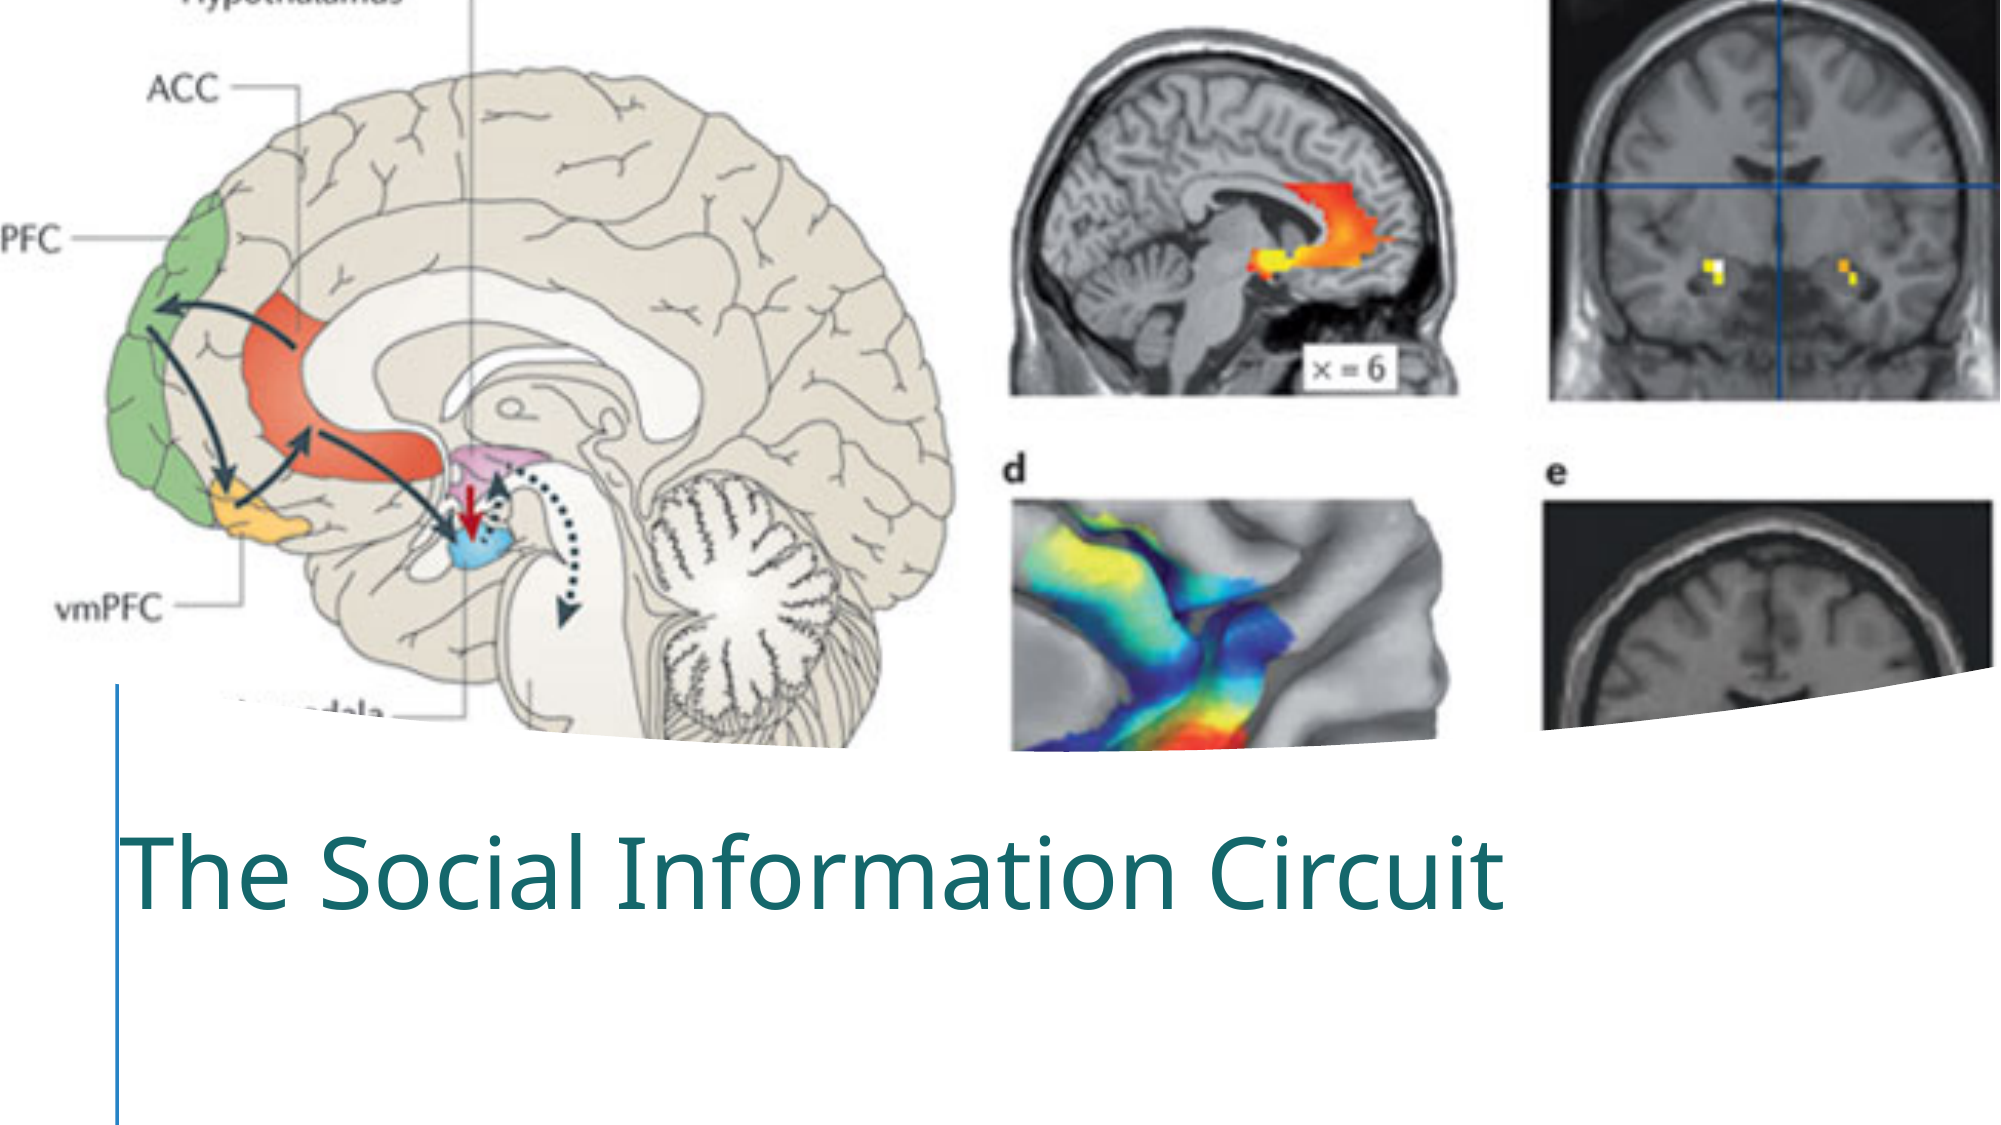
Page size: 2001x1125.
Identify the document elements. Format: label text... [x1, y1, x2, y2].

picture [0, 0, 2000, 824]
title The Social Information Circuit [104, 824, 1812, 939]
